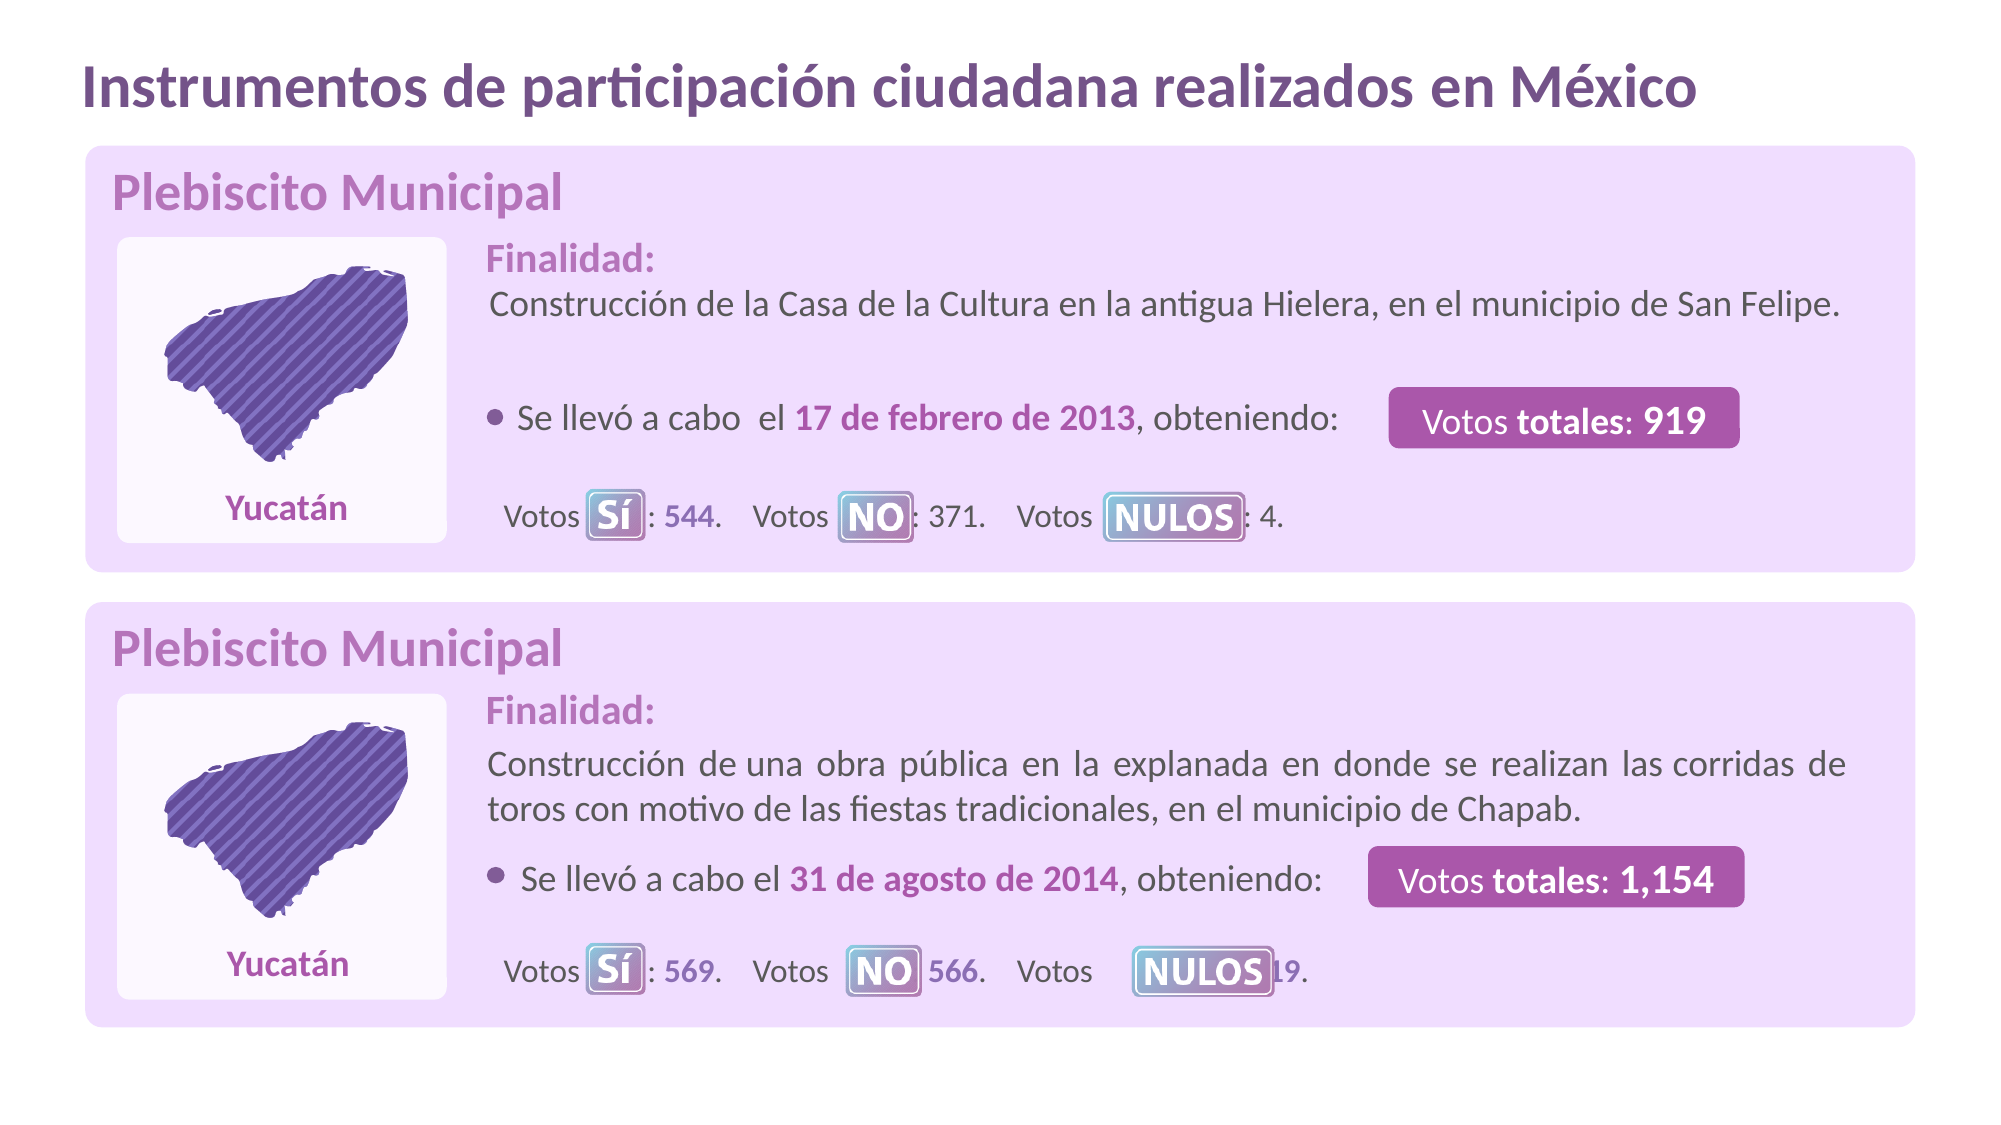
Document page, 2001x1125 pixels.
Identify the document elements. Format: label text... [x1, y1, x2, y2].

text_box Instrumentos de participación ciudadana realizados en México [66, 37, 1753, 127]
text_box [85, 602, 1916, 1028]
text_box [85, 145, 1916, 573]
